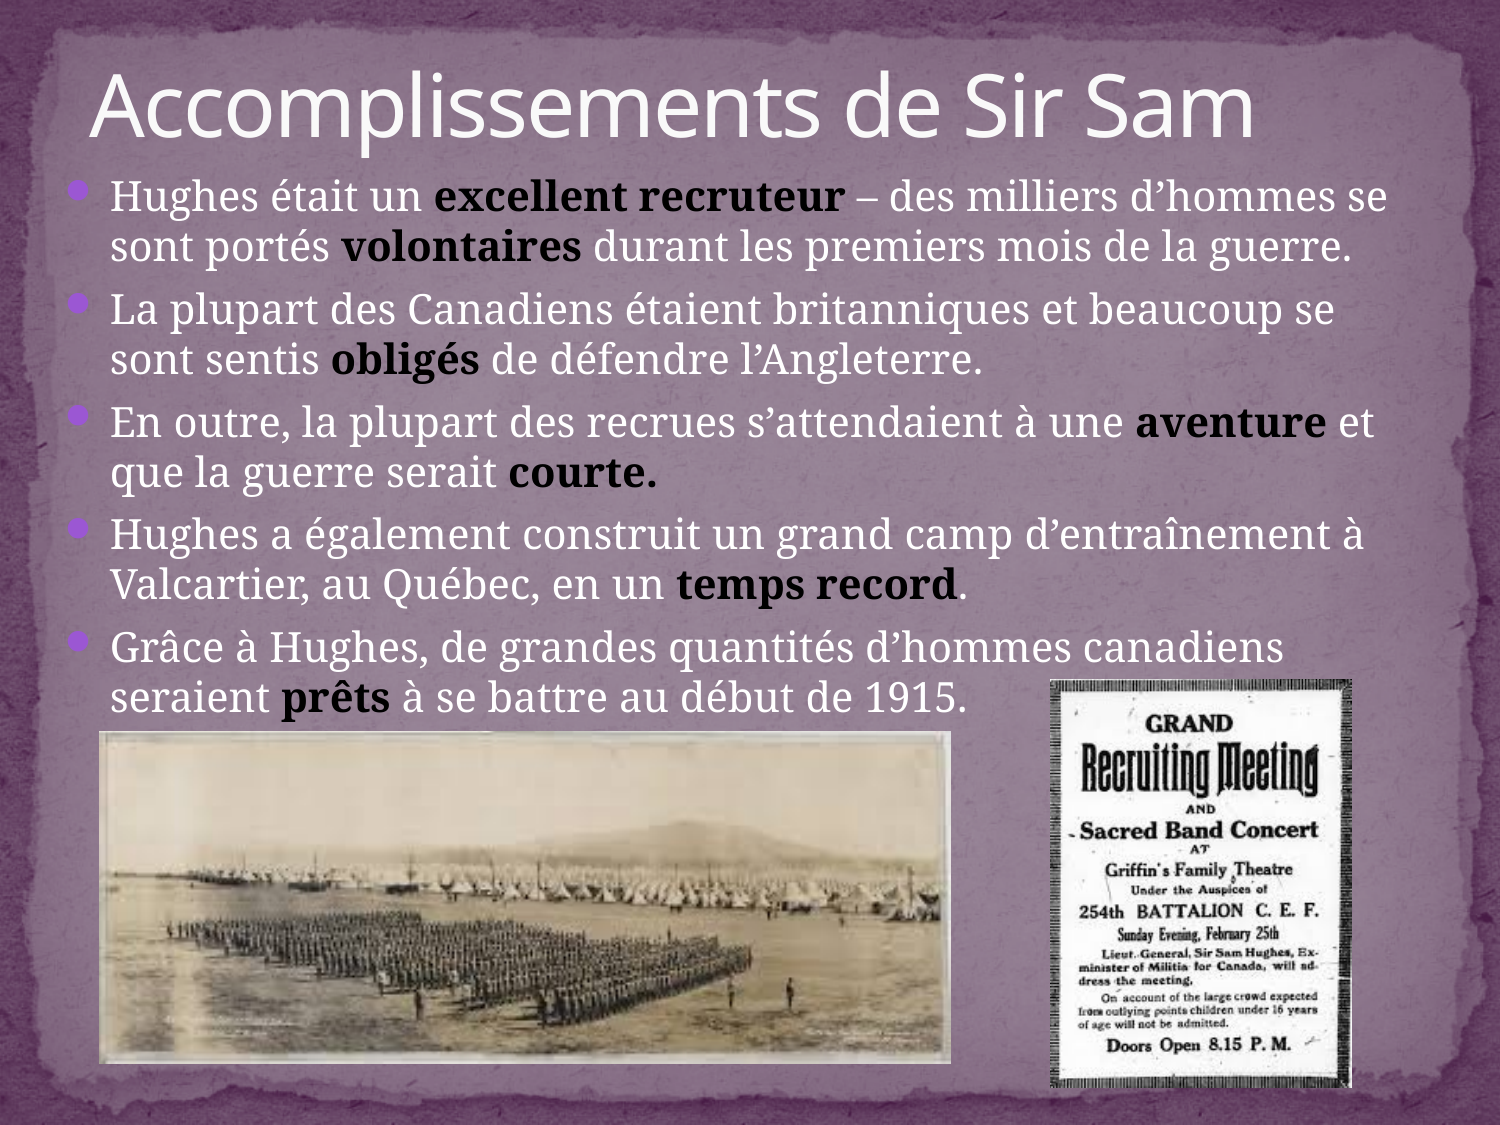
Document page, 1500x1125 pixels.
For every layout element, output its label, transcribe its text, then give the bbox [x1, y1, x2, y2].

title Accomplissements de Sir Sam [74, 37, 1475, 163]
picture [1050, 679, 1352, 1088]
picture [99, 731, 951, 1064]
list Hughes était un excellent recruteur – des milliers d’hommes se sont portés volontaires durant les premiers mois de la guerre. La plupart des Canadiens étaient britanniques et beaucoup se sont sentis obligés de défendre l’Angleterre. En outre, la plupart des recrues s’attendaient à une aventure et que la guerre serait courte. Hughes a également construit un grand camp d’entraînement à Valcartier, au Québec, en un temps record. Grâce à Hughes, de grandes quantités d’hommes canadiens seraient prêts à se battre au début de 1915. [50, 162, 1425, 825]
